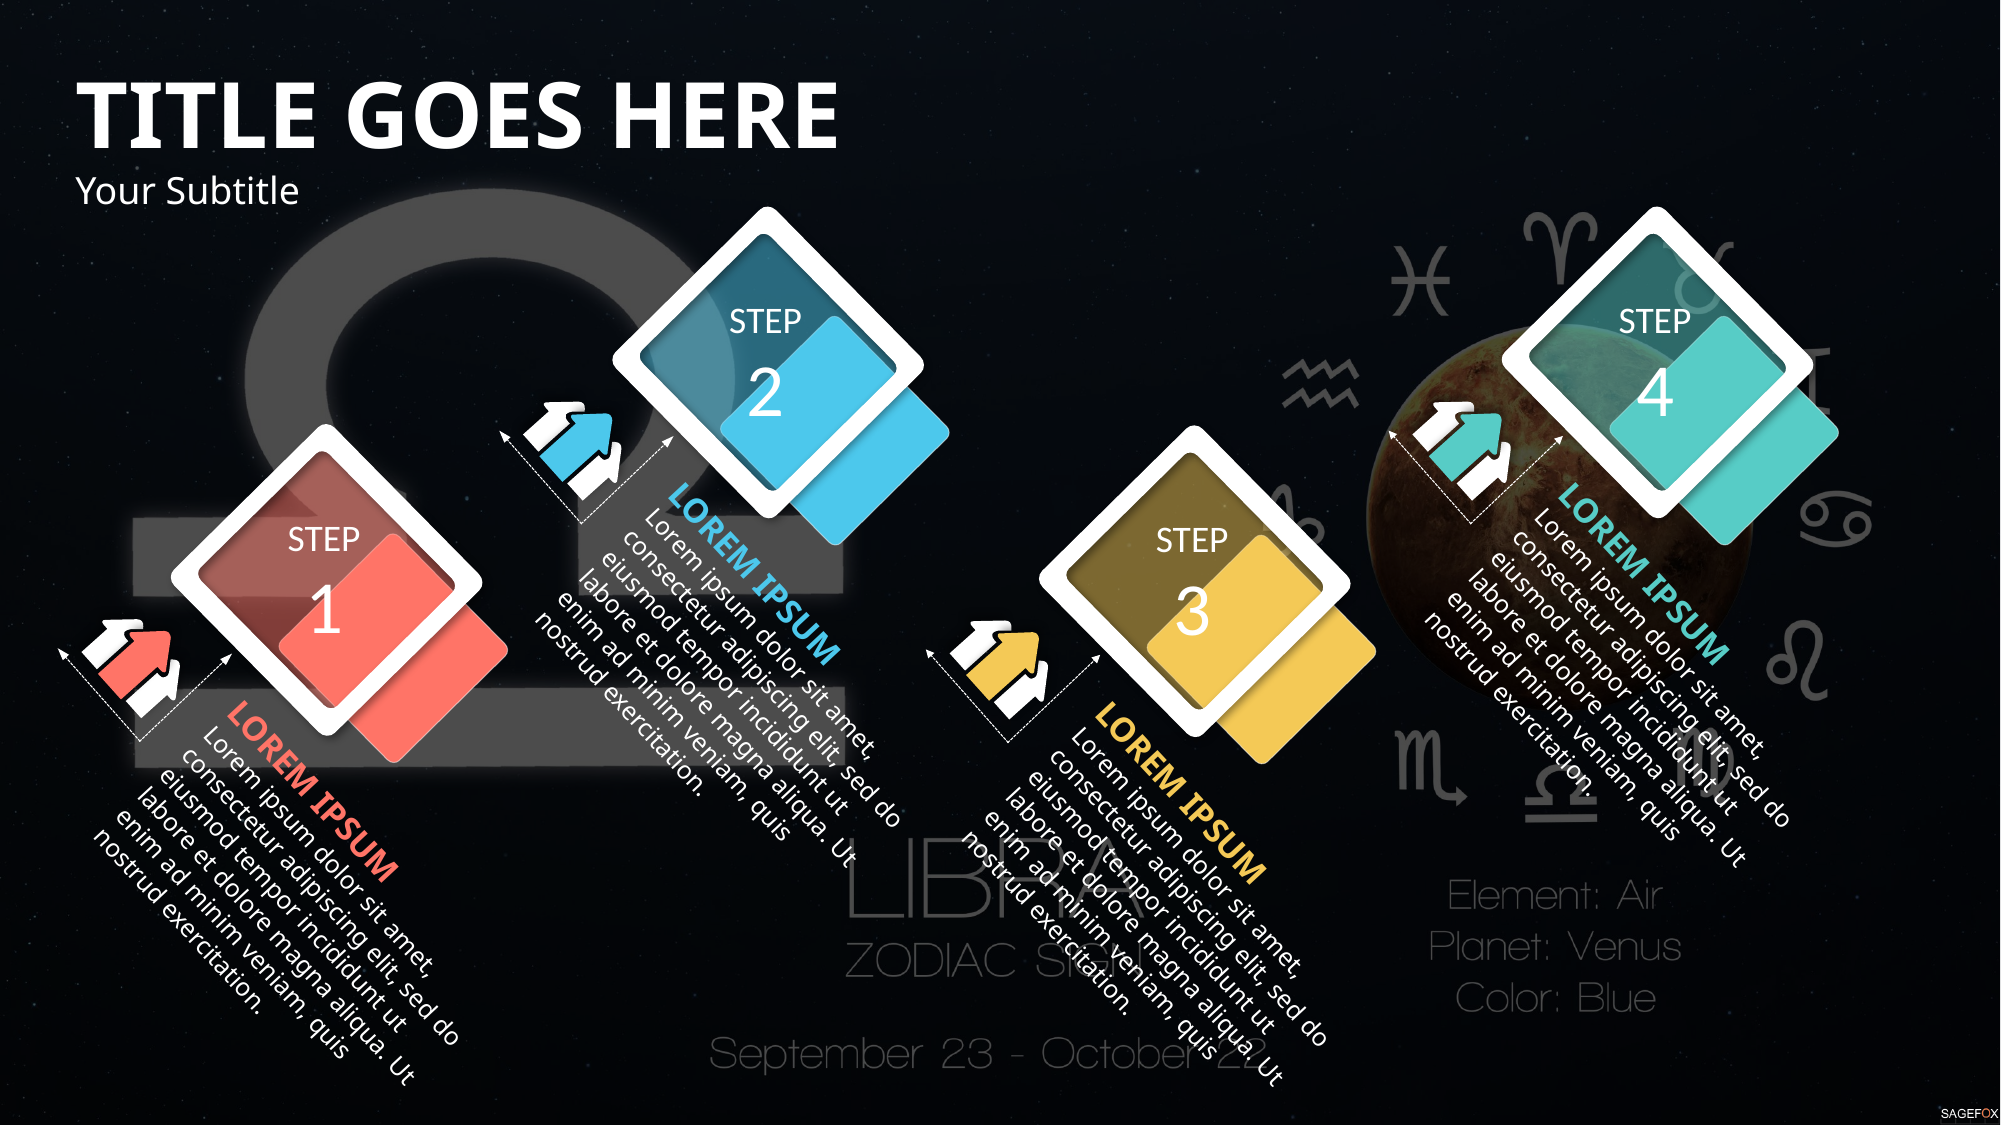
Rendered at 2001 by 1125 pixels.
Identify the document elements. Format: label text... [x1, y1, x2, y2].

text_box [214, 465, 440, 695]
text_box LOREM IPSUM Lorem ipsum dolor sit amet, consectetur adipiscing elit, sed do eiusmod tempor incididunt ut labore et dolore magna aliqua. Ut enim ad minim veniam, quis nostrud exercitation. [519, 477, 992, 947]
text_box [1685, 393, 1840, 546]
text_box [1388, 387, 1563, 525]
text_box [925, 606, 1101, 743]
text_box [795, 392, 951, 546]
text_box TITLE GOES HERE Your Subtitle [60, 49, 1036, 220]
picture [0, 0, 2001, 1125]
text_box [1222, 611, 1377, 765]
text_box [354, 611, 509, 764]
text_box LOREM IPSUM Lorem ipsum dolor sit amet, consectetur adipiscing elit, sed do eiusmod tempor incididunt ut labore et dolore magna aliqua. Ut enim ad minim veniam, quis nostrud exercitation. [946, 696, 1419, 1125]
text_box LOREM IPSUM Lorem ipsum dolor sit amet, consectetur adipiscing elit, sed do eiusmod tempor incididunt ut labore et dolore magna aliqua. Ut enim ad minim veniam, quis nostrud exercitation. [78, 695, 550, 1125]
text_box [1545, 247, 1771, 477]
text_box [499, 387, 674, 525]
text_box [57, 604, 233, 742]
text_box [1082, 466, 1308, 696]
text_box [655, 247, 892, 487]
text_box LOREM IPSUM Lorem ipsum dolor sit amet, consectetur adipiscing elit, sed do eiusmod tempor incididunt ut labore et dolore magna aliqua. Ut enim ad minim veniam, quis nostrud exercitation. [1408, 477, 1881, 947]
